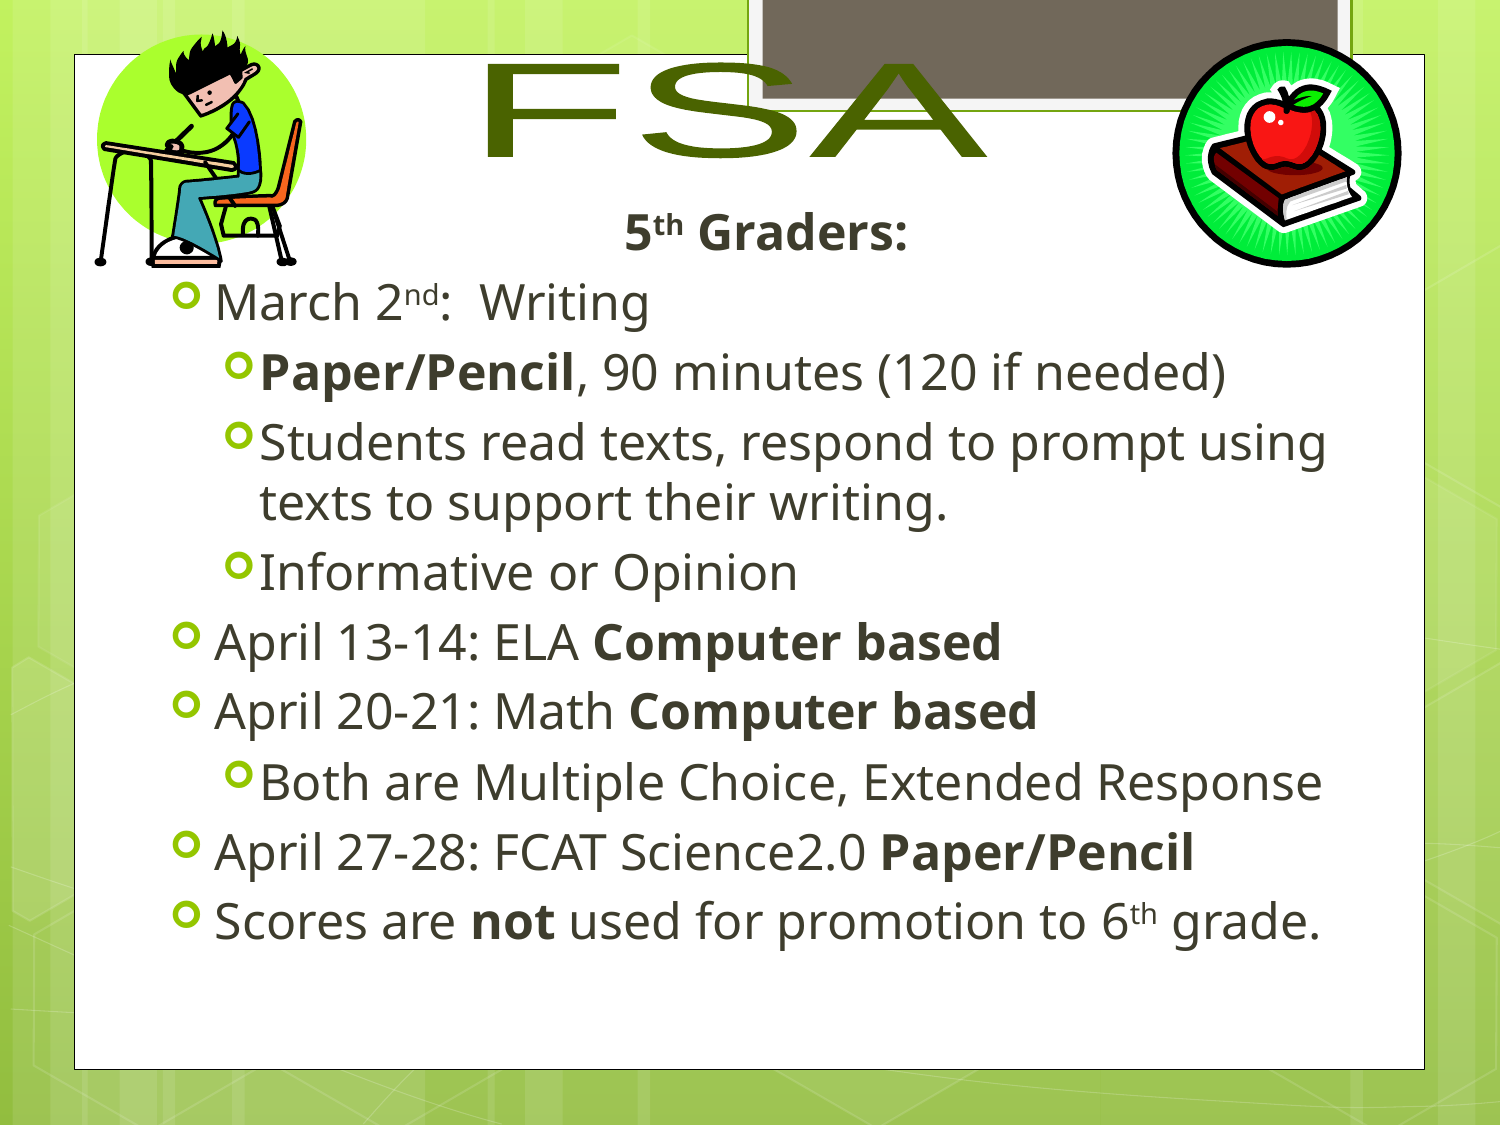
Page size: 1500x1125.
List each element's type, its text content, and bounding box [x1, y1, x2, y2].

picture [94, 30, 307, 269]
picture [1172, 38, 1402, 268]
list 5th Graders: March 2nd: Writing Paper/Pencil, 90 minutes (120 if needed) Students read texts, respond to prompt using texts to support their writing. Informative or Opinion April 13-14: ELA Computer based April 20-21: Math Computer based Both are Multiple Choice, Extended Response April 27-28: FCAT Science2.0 Paper/Pencil Scores are not used for promotion to 6th grade. [94, 192, 1428, 1065]
